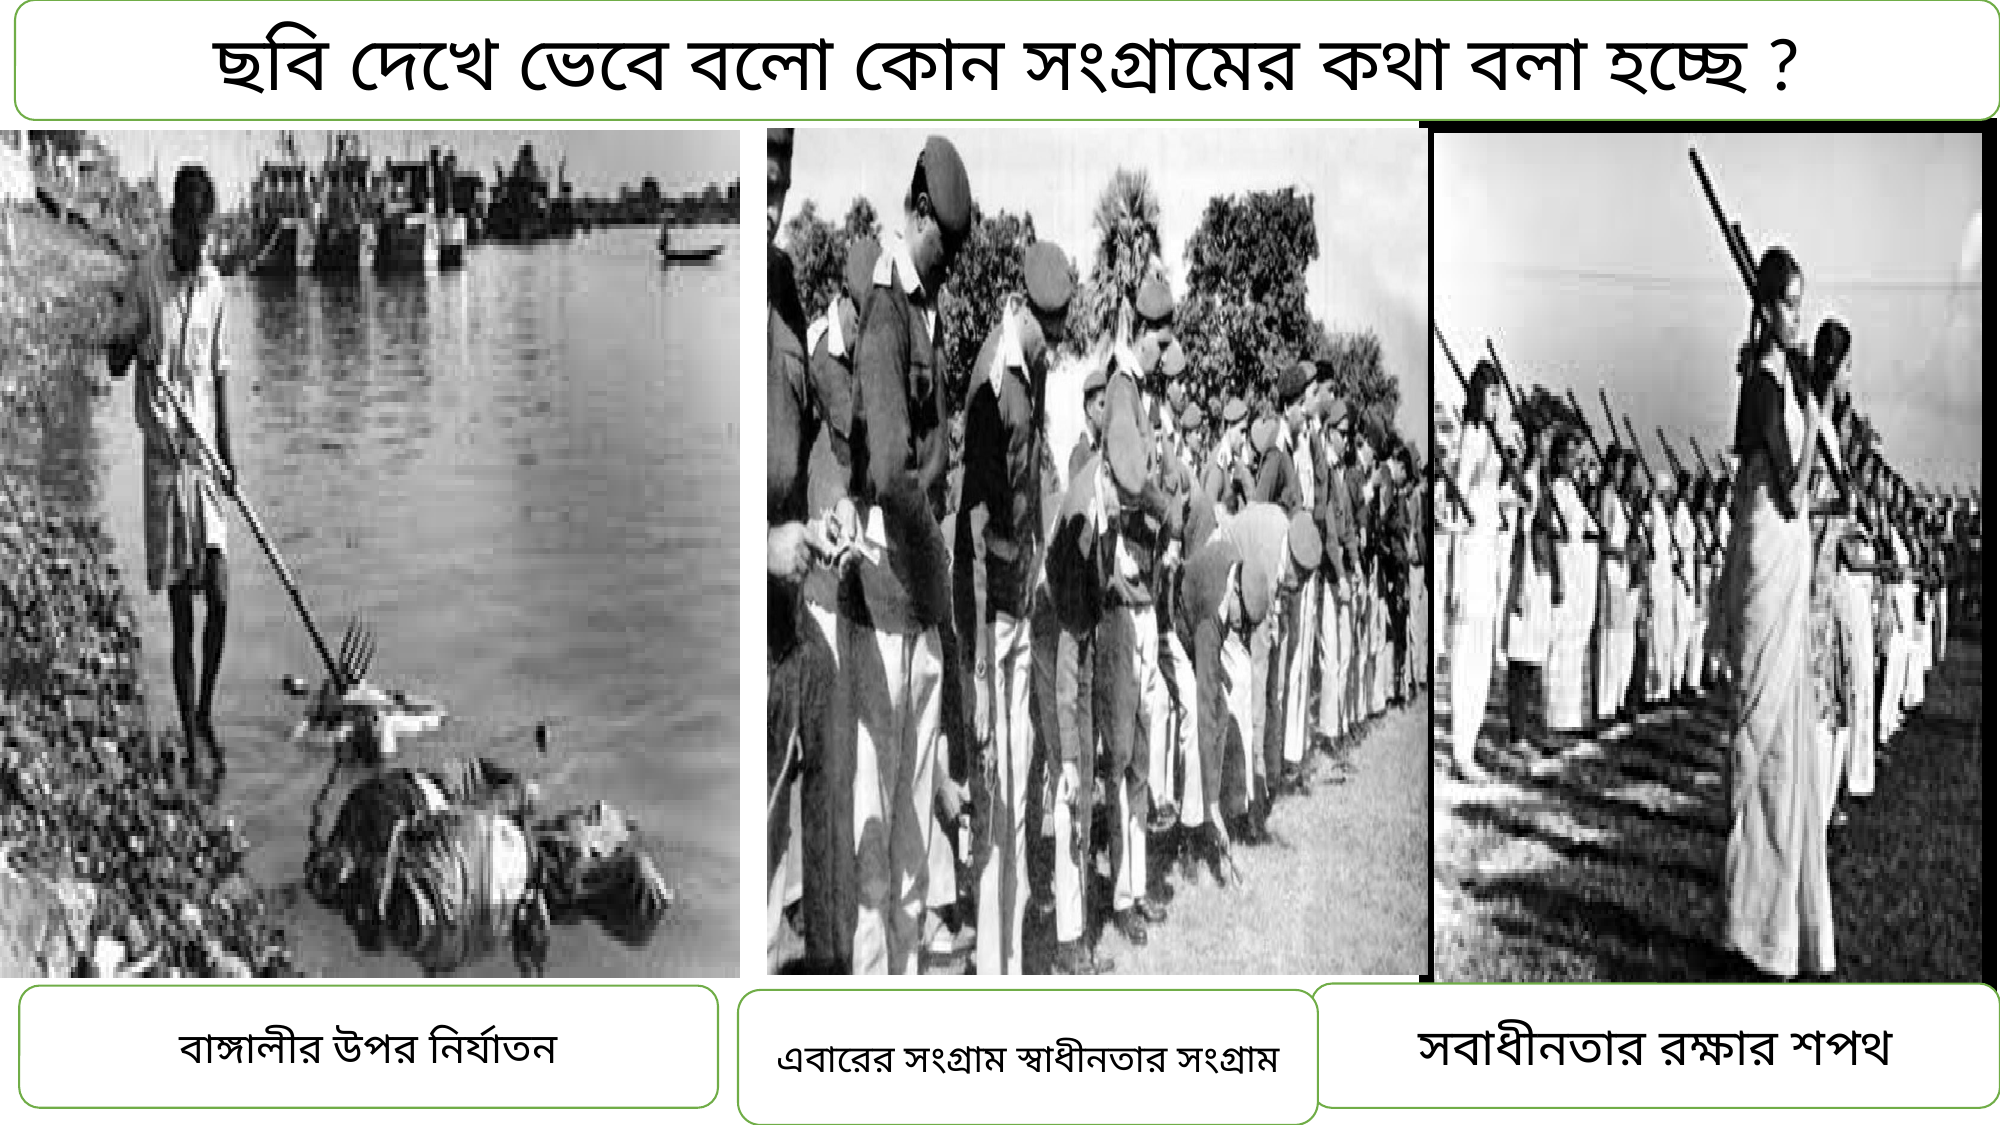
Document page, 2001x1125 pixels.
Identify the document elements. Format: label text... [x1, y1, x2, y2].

picture [767, 128, 1428, 975]
picture [1433, 132, 1983, 984]
text_box বাঙ্গালীর উপর নির্যাতন [18, 984, 720, 1109]
text_box এবারের সংগ্রাম স্বাধীনতার সংগ্রাম [736, 988, 1319, 1125]
text_box সবাধীনতার রক্ষার শপথ [1312, 982, 2000, 1109]
picture [0, 130, 740, 978]
text_box ছবি দেখে ভেবে বলো কোন সংগ্রামের কথা বলা হচ্ছে ? [13, 0, 2000, 121]
